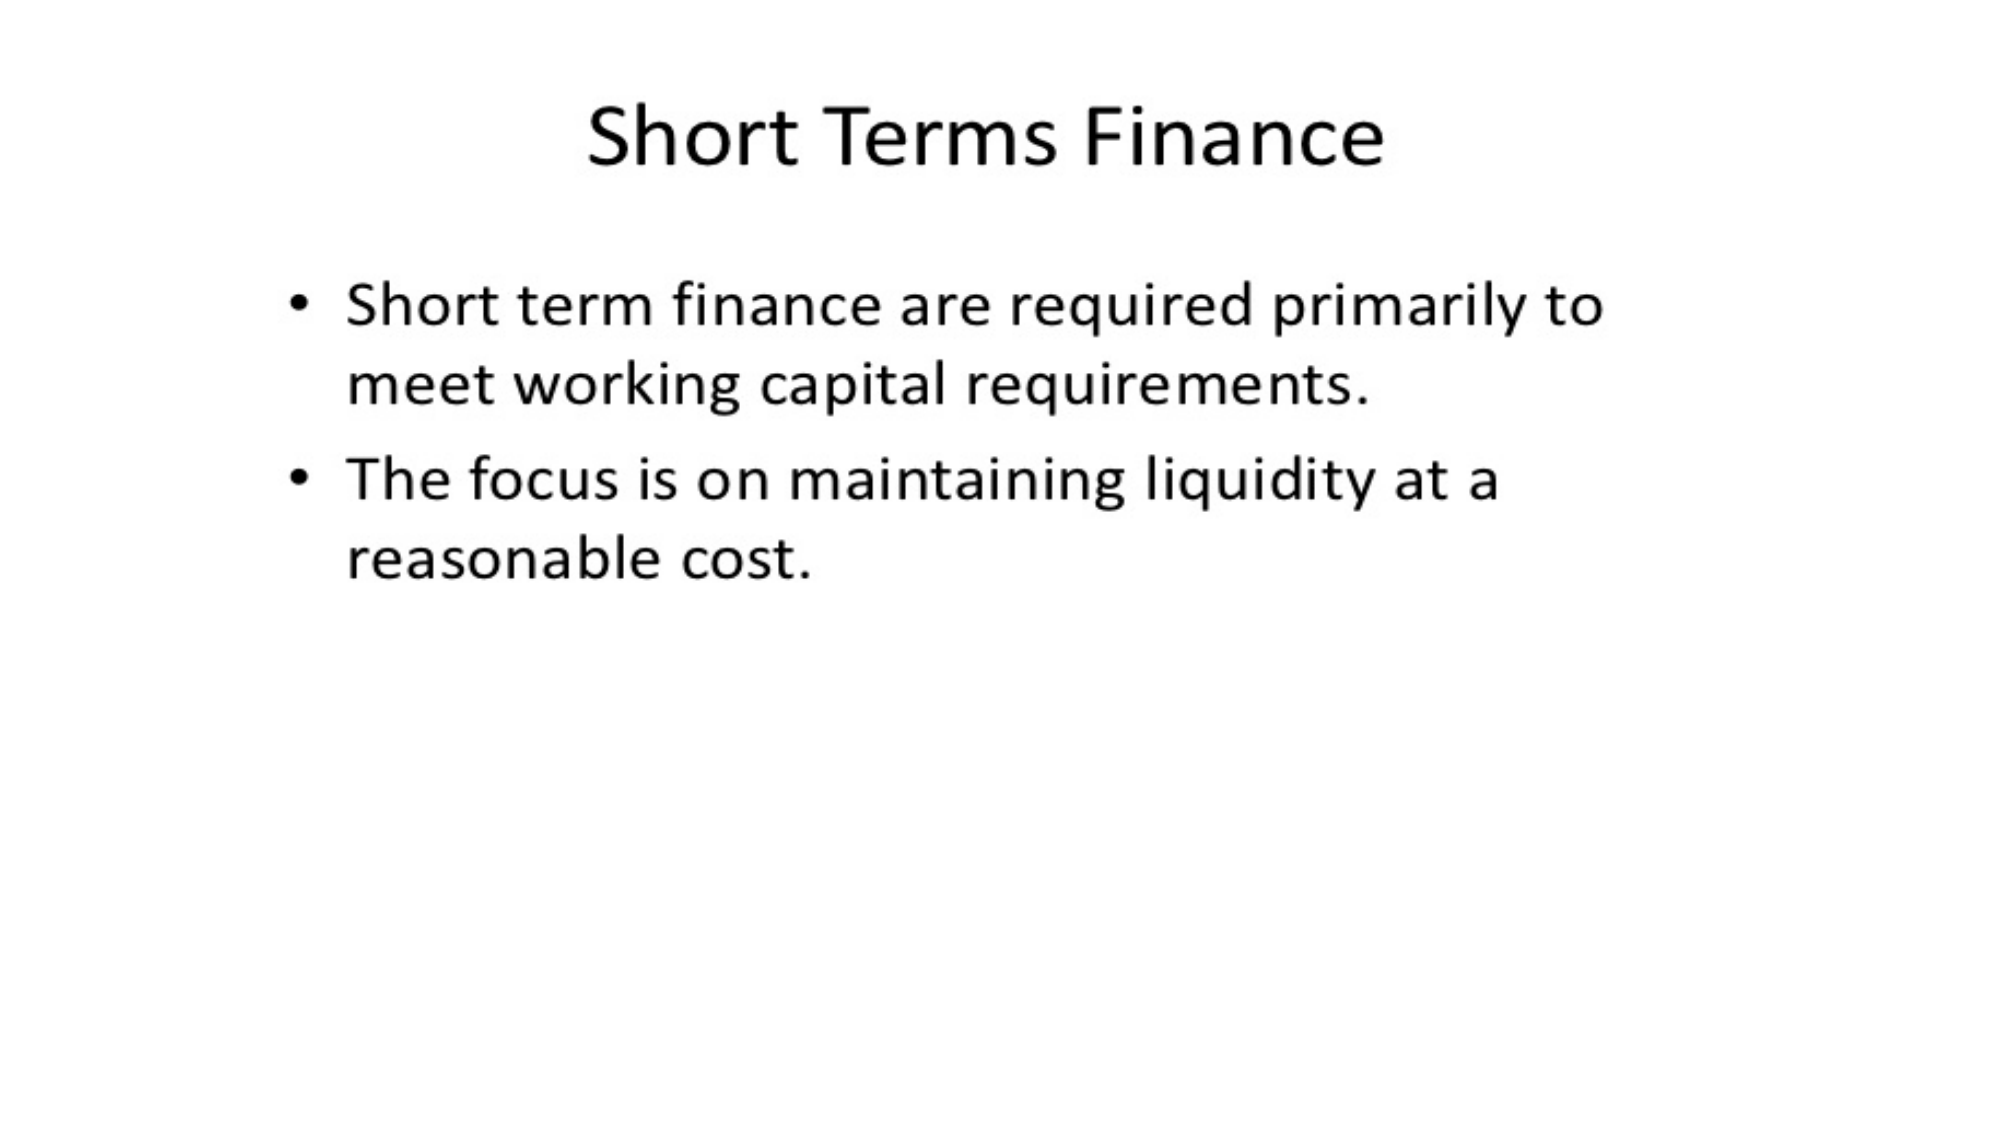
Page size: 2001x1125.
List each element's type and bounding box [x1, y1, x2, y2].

list [191, 0, 1783, 1106]
